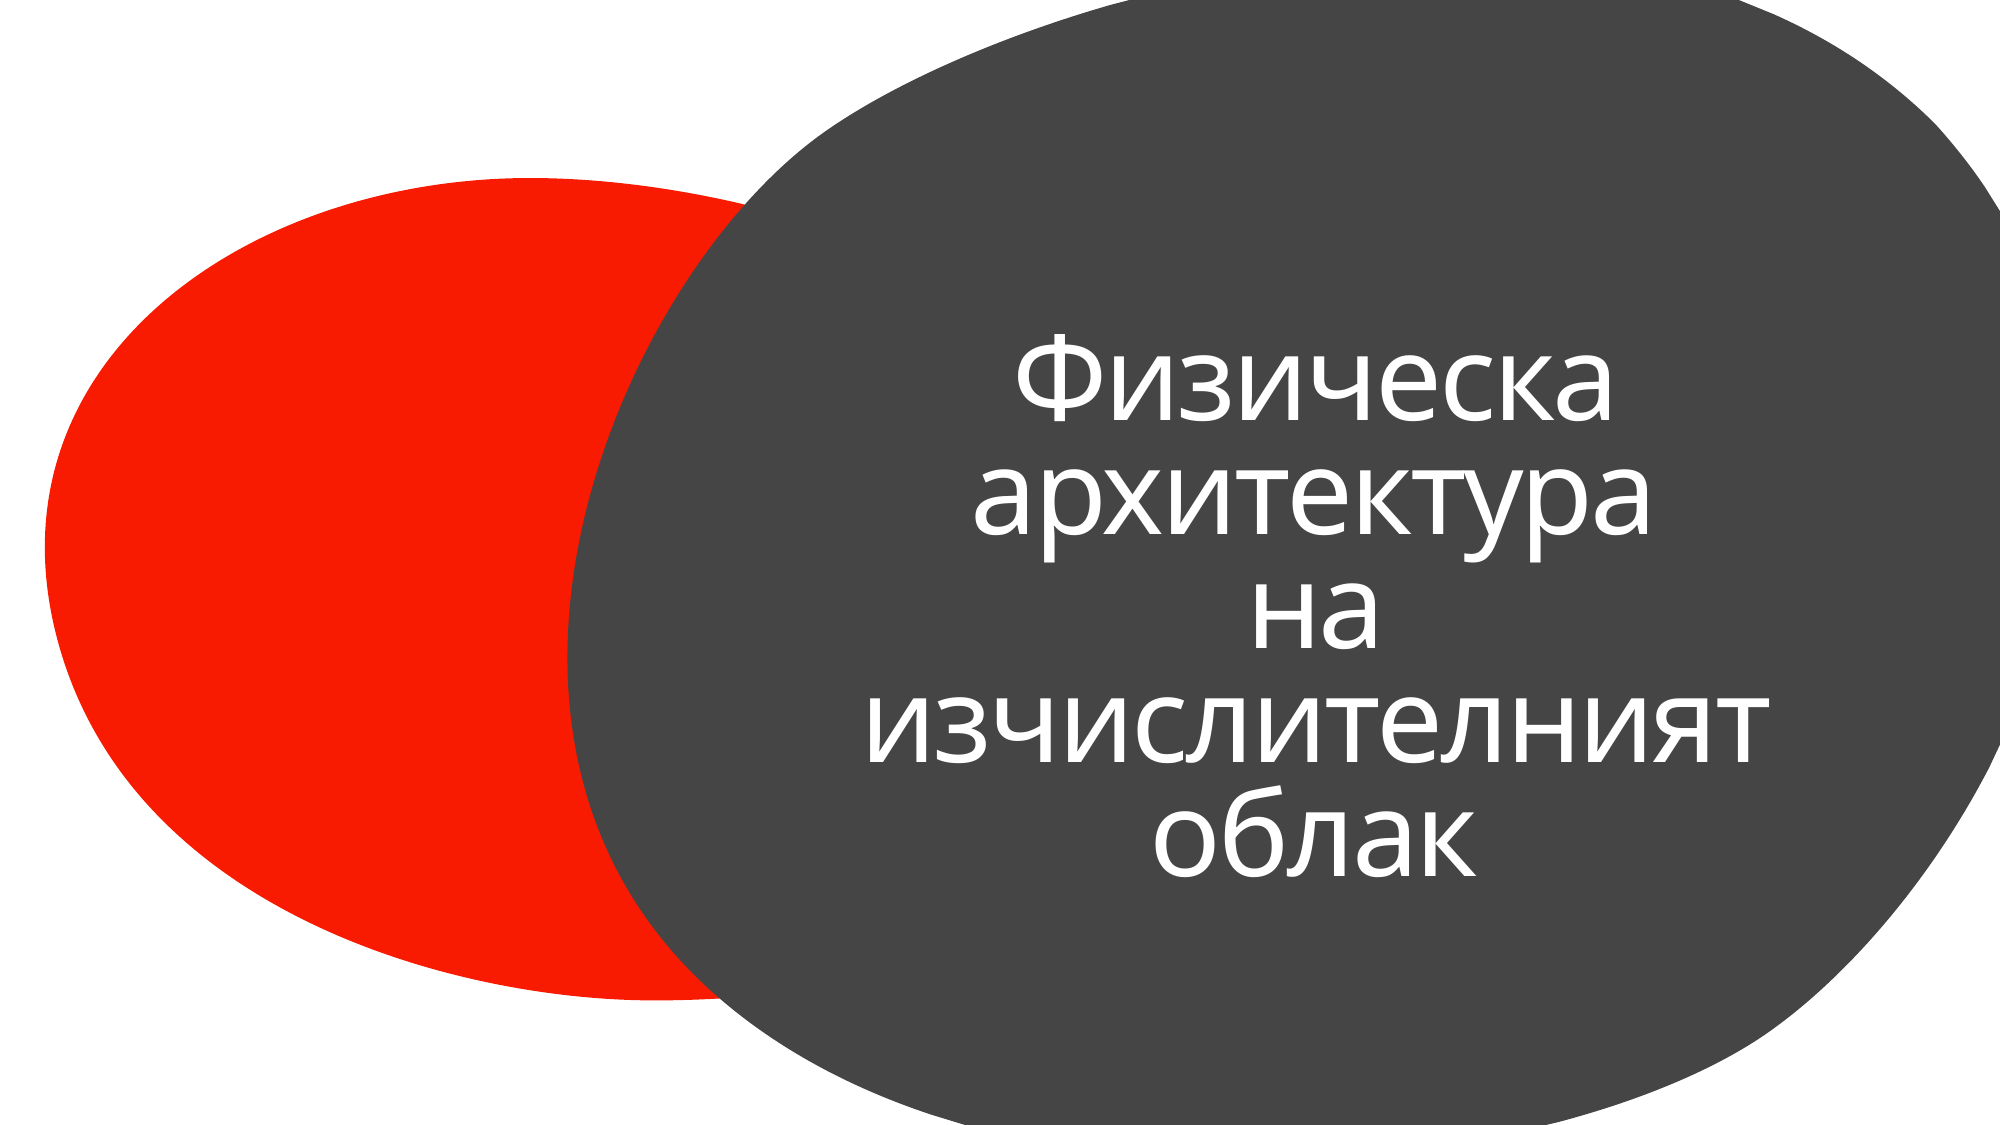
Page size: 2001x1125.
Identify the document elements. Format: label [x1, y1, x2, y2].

text_box [273, 194, 1726, 930]
text_box [0, 0, 2000, 1125]
